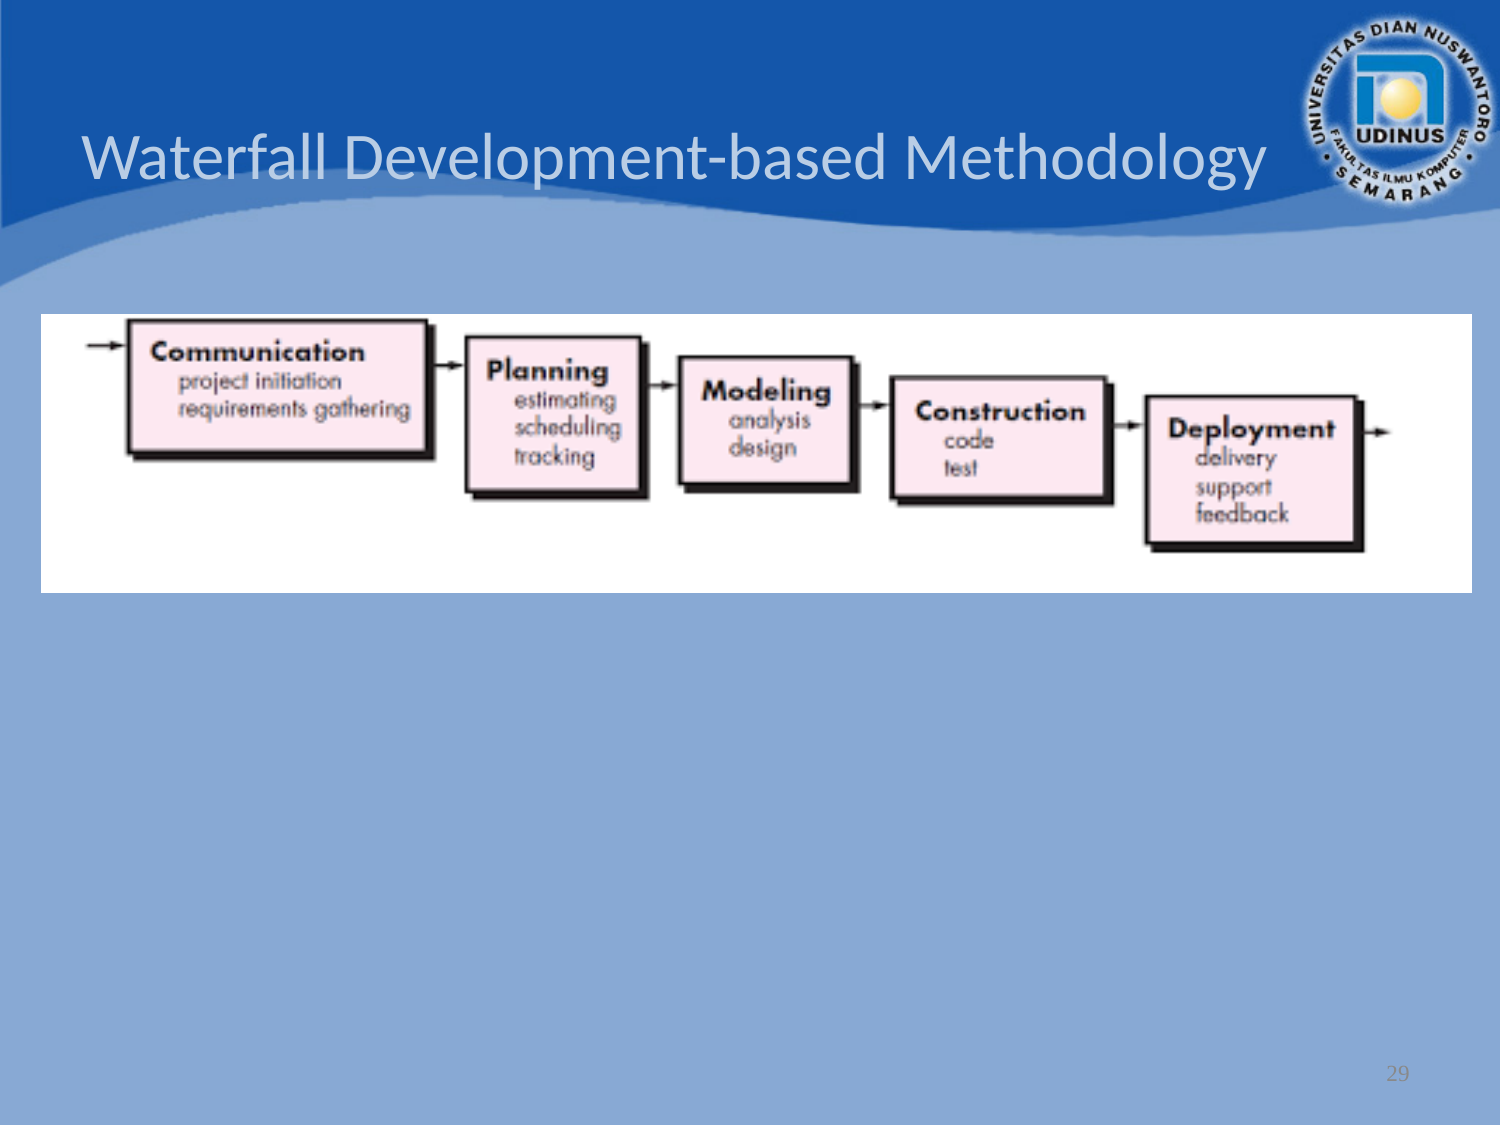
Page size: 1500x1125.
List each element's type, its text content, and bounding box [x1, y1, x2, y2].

title Waterfall Development-based Methodology [0, 100, 1350, 205]
picture [0, 0, 1500, 1125]
slide_number 29 [1074, 1042, 1425, 1103]
